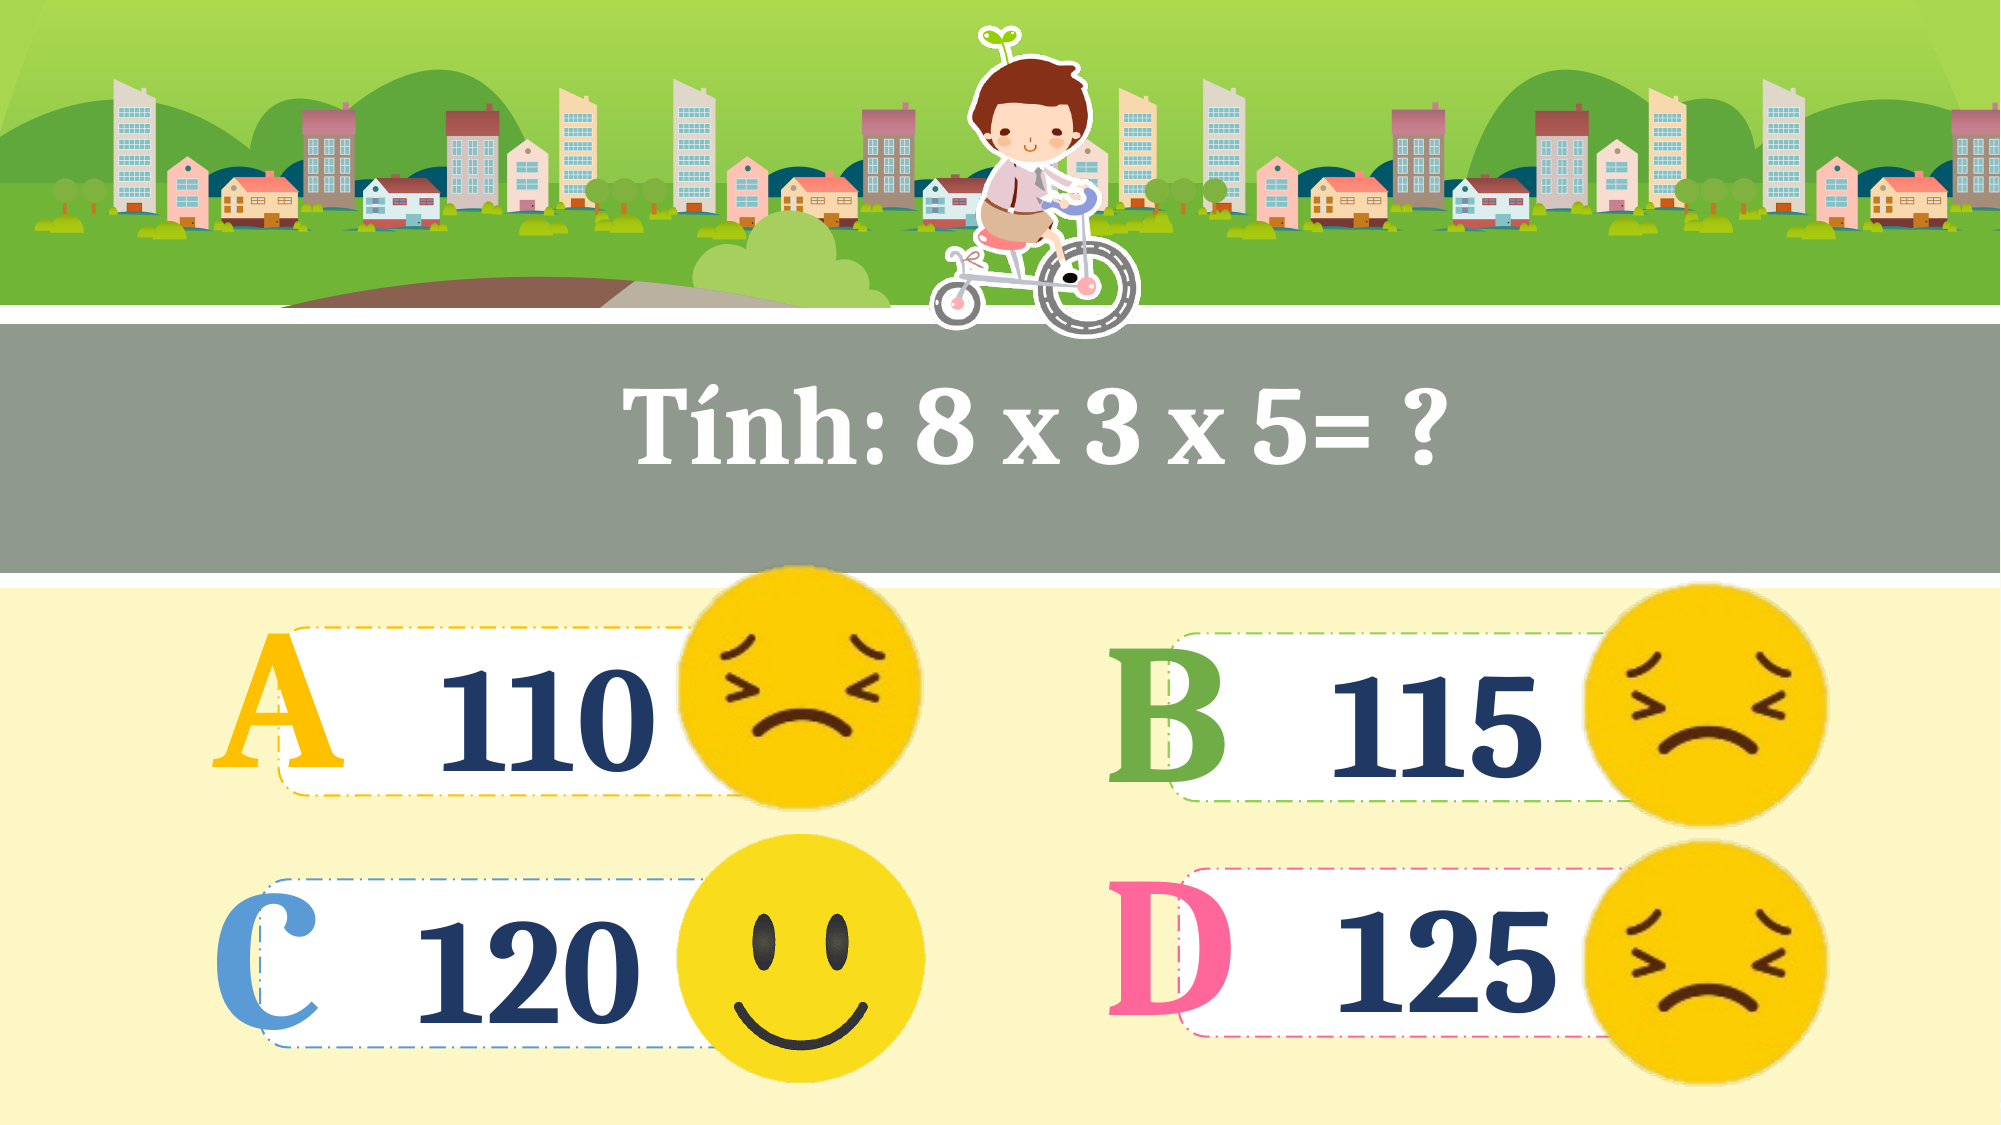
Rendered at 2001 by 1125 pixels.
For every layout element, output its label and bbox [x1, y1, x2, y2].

picture [0, 0, 2001, 1125]
text_box [1089, 574, 1531, 808]
text_box [198, 559, 625, 818]
text_box [1089, 808, 1531, 1066]
text_box [198, 821, 625, 1079]
